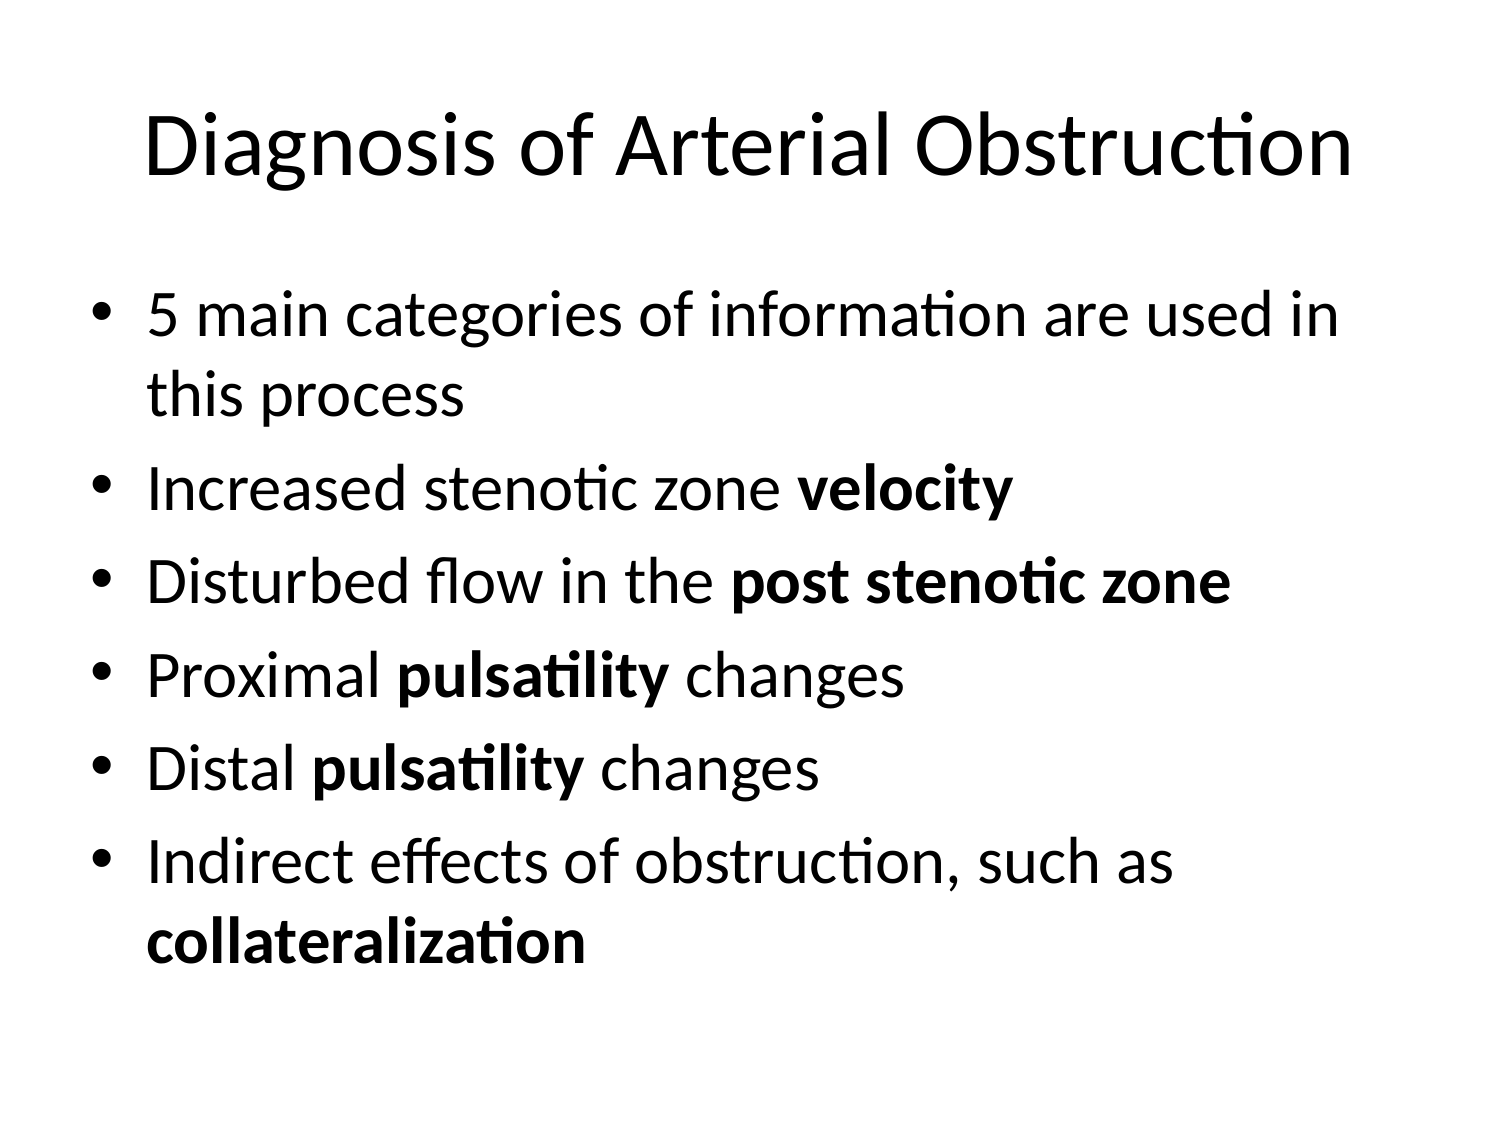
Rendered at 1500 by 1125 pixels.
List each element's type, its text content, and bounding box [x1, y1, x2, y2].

list 5 main categories of information are used in this process Increased stenotic zone velocity Disturbed flow in the post stenotic zone Proximal pulsatility changes Distal pulsatility changes Indirect effects of obstruction, such as collateralization [75, 262, 1425, 1005]
title Diagnosis of Arterial Obstruction [75, 45, 1425, 233]
